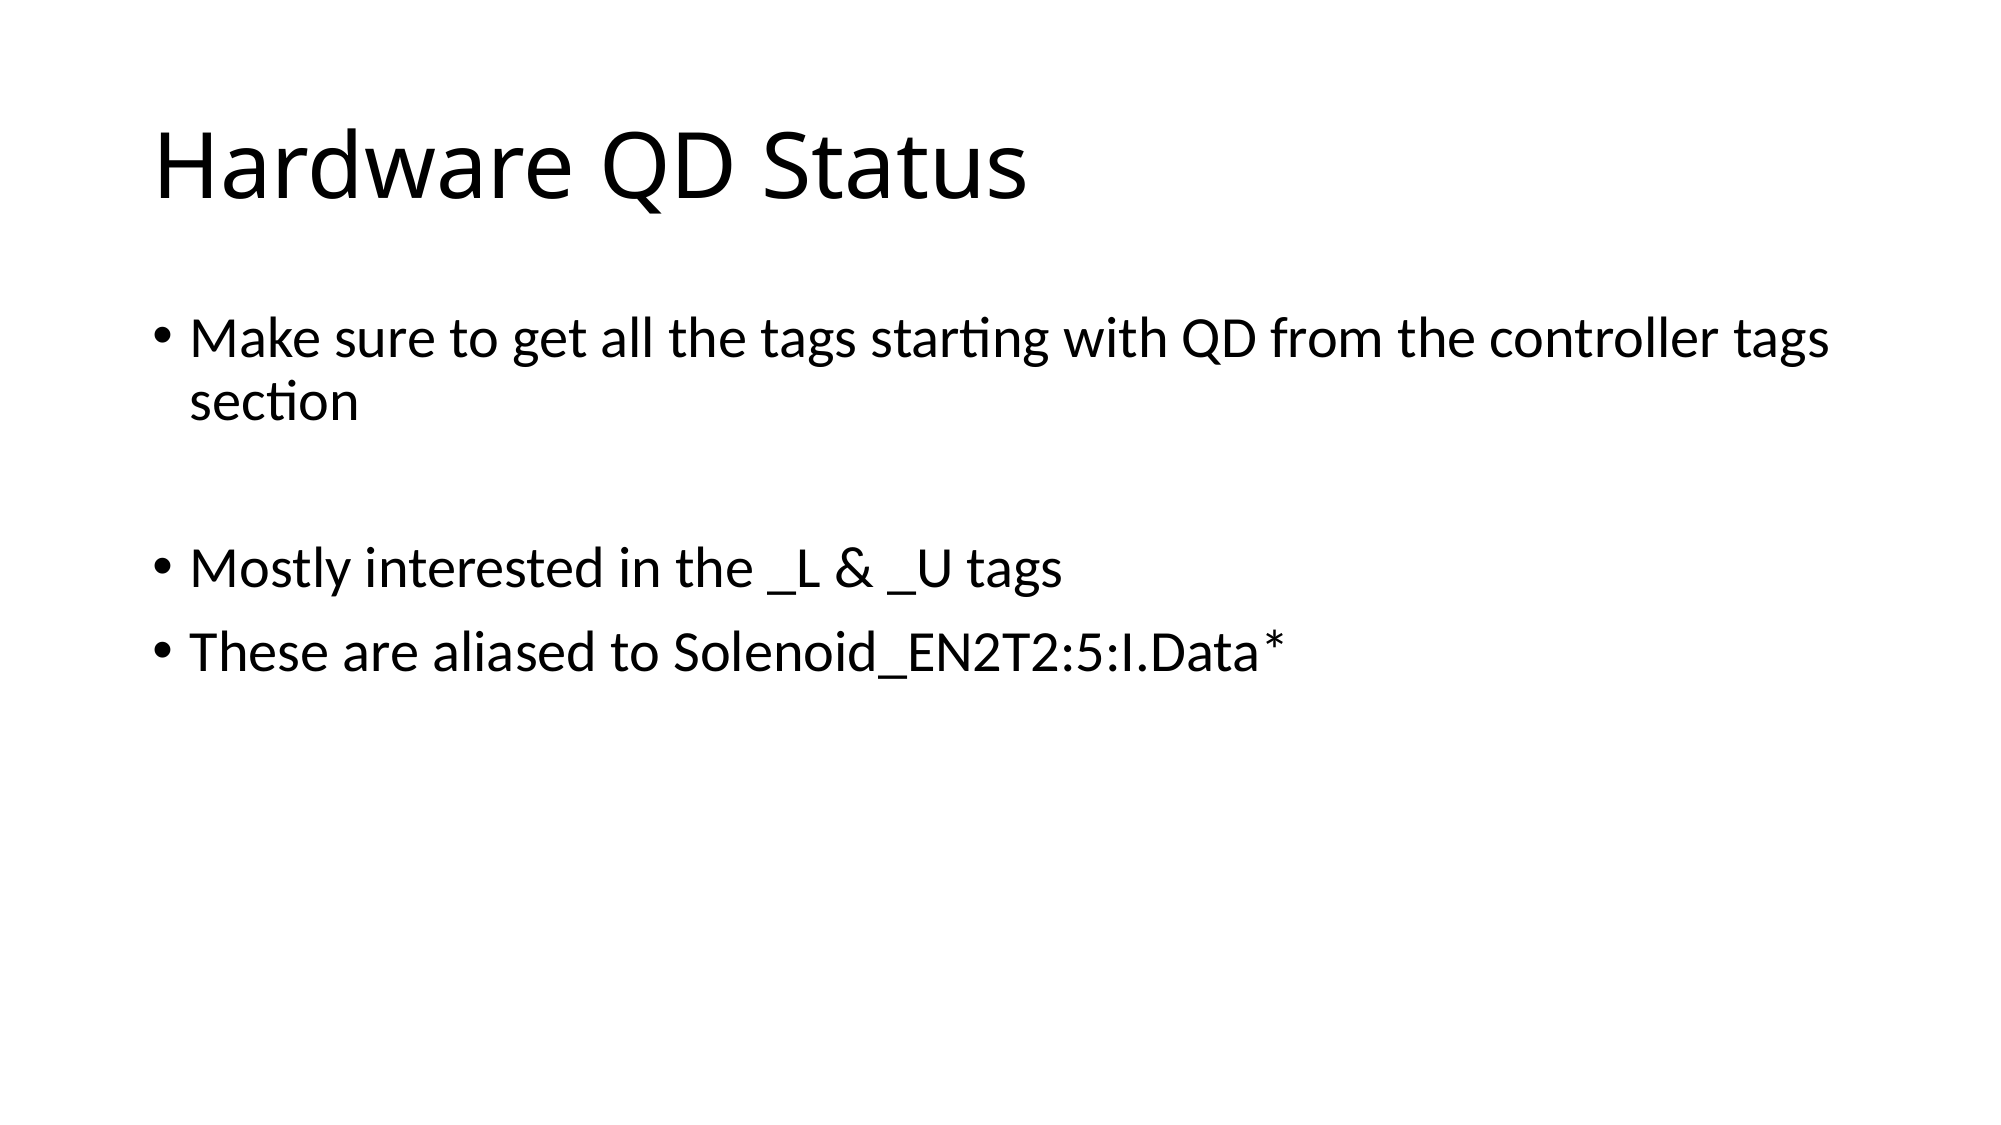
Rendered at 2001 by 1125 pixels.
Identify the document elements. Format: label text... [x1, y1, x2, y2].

list Make sure to get all the tags starting with QD from the controller tags section Mostly interested in the _L & _U tags These are aliased to Solenoid_EN2T2:5:I.Data* [137, 299, 1863, 1014]
title Hardware QD Status [137, 59, 1863, 278]
